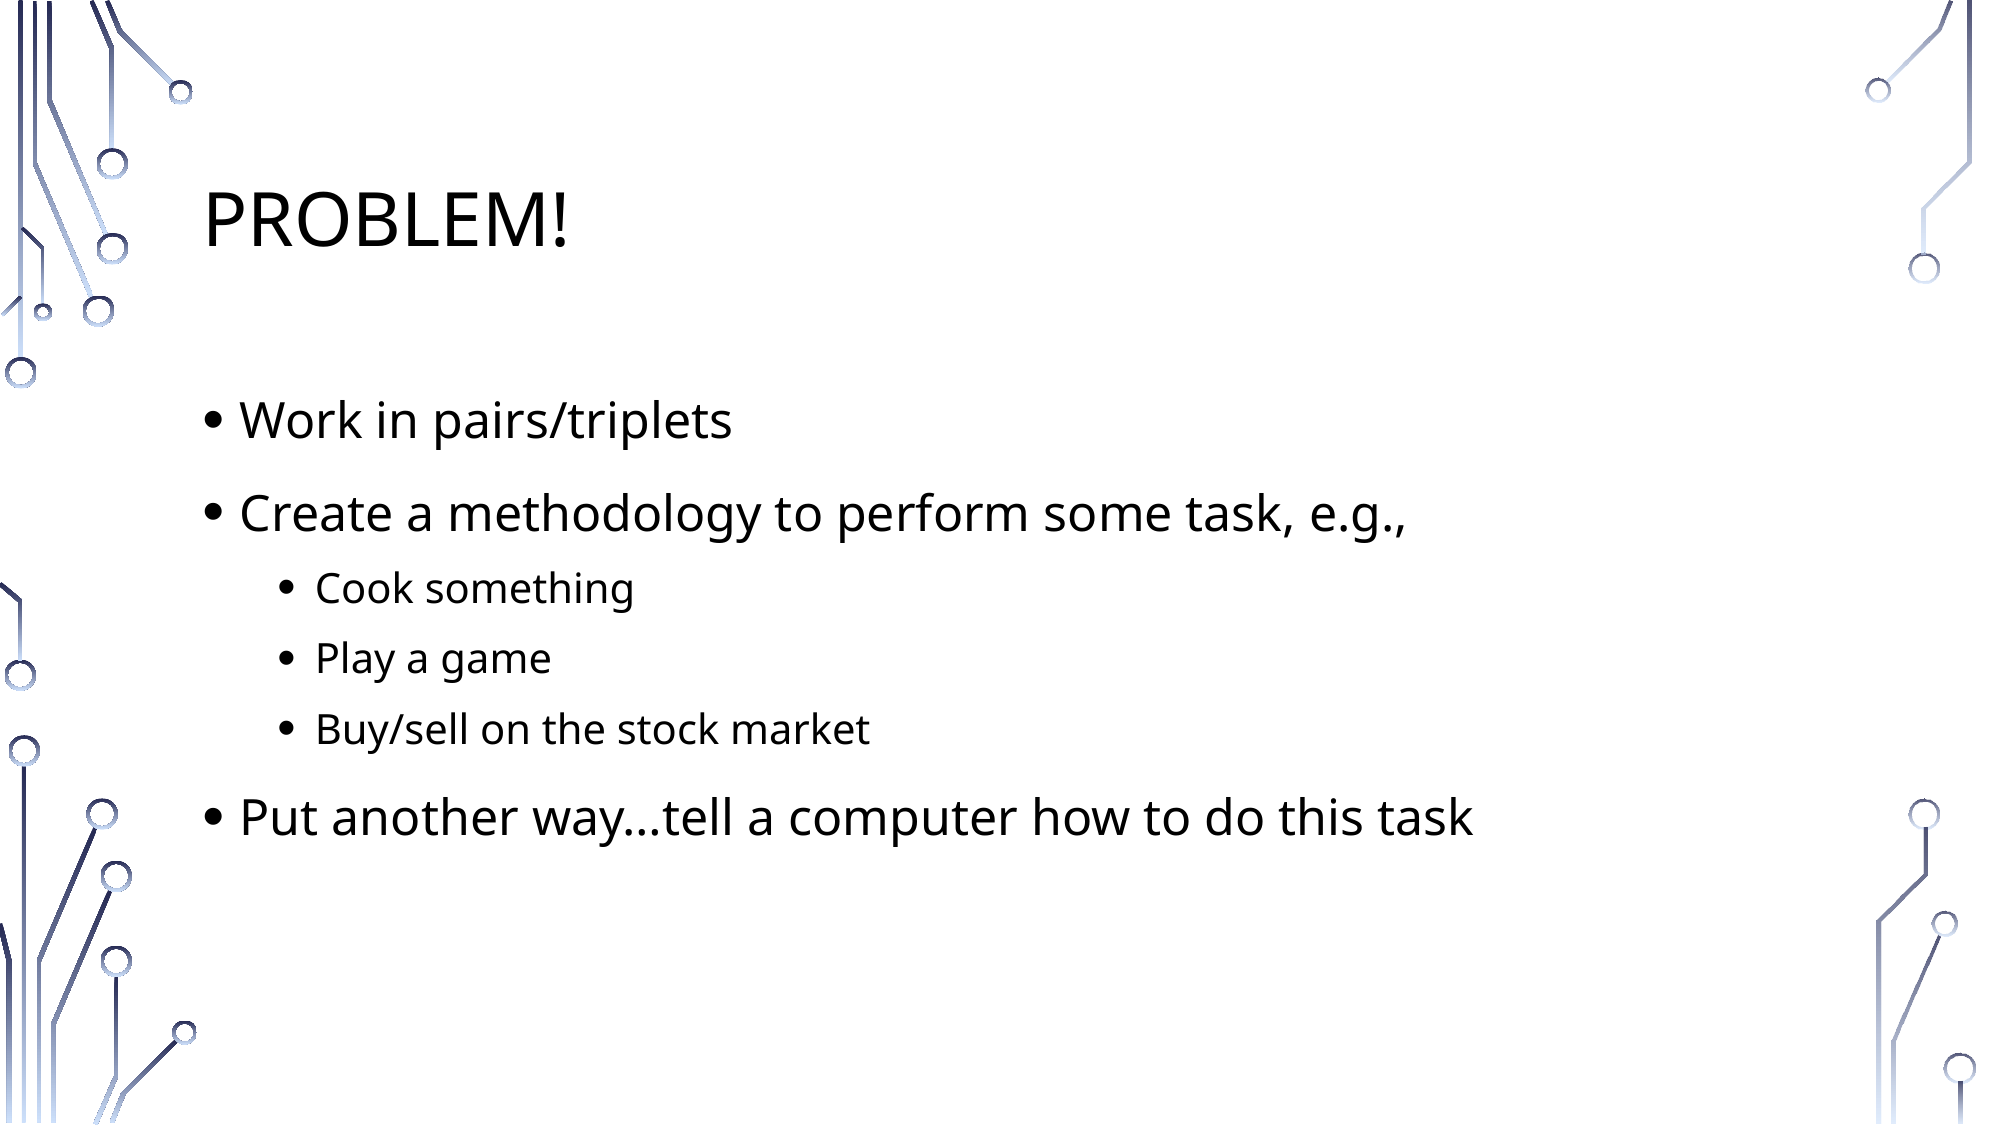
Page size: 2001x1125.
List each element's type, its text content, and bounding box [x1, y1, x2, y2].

list Work in pairs/triplets Create a methodology to perform some task, e.g., Cook something Play a game Buy/sell on the stock market Put another way…tell a computer how to do this task [187, 369, 1813, 950]
title Problem! [187, 101, 1813, 344]
